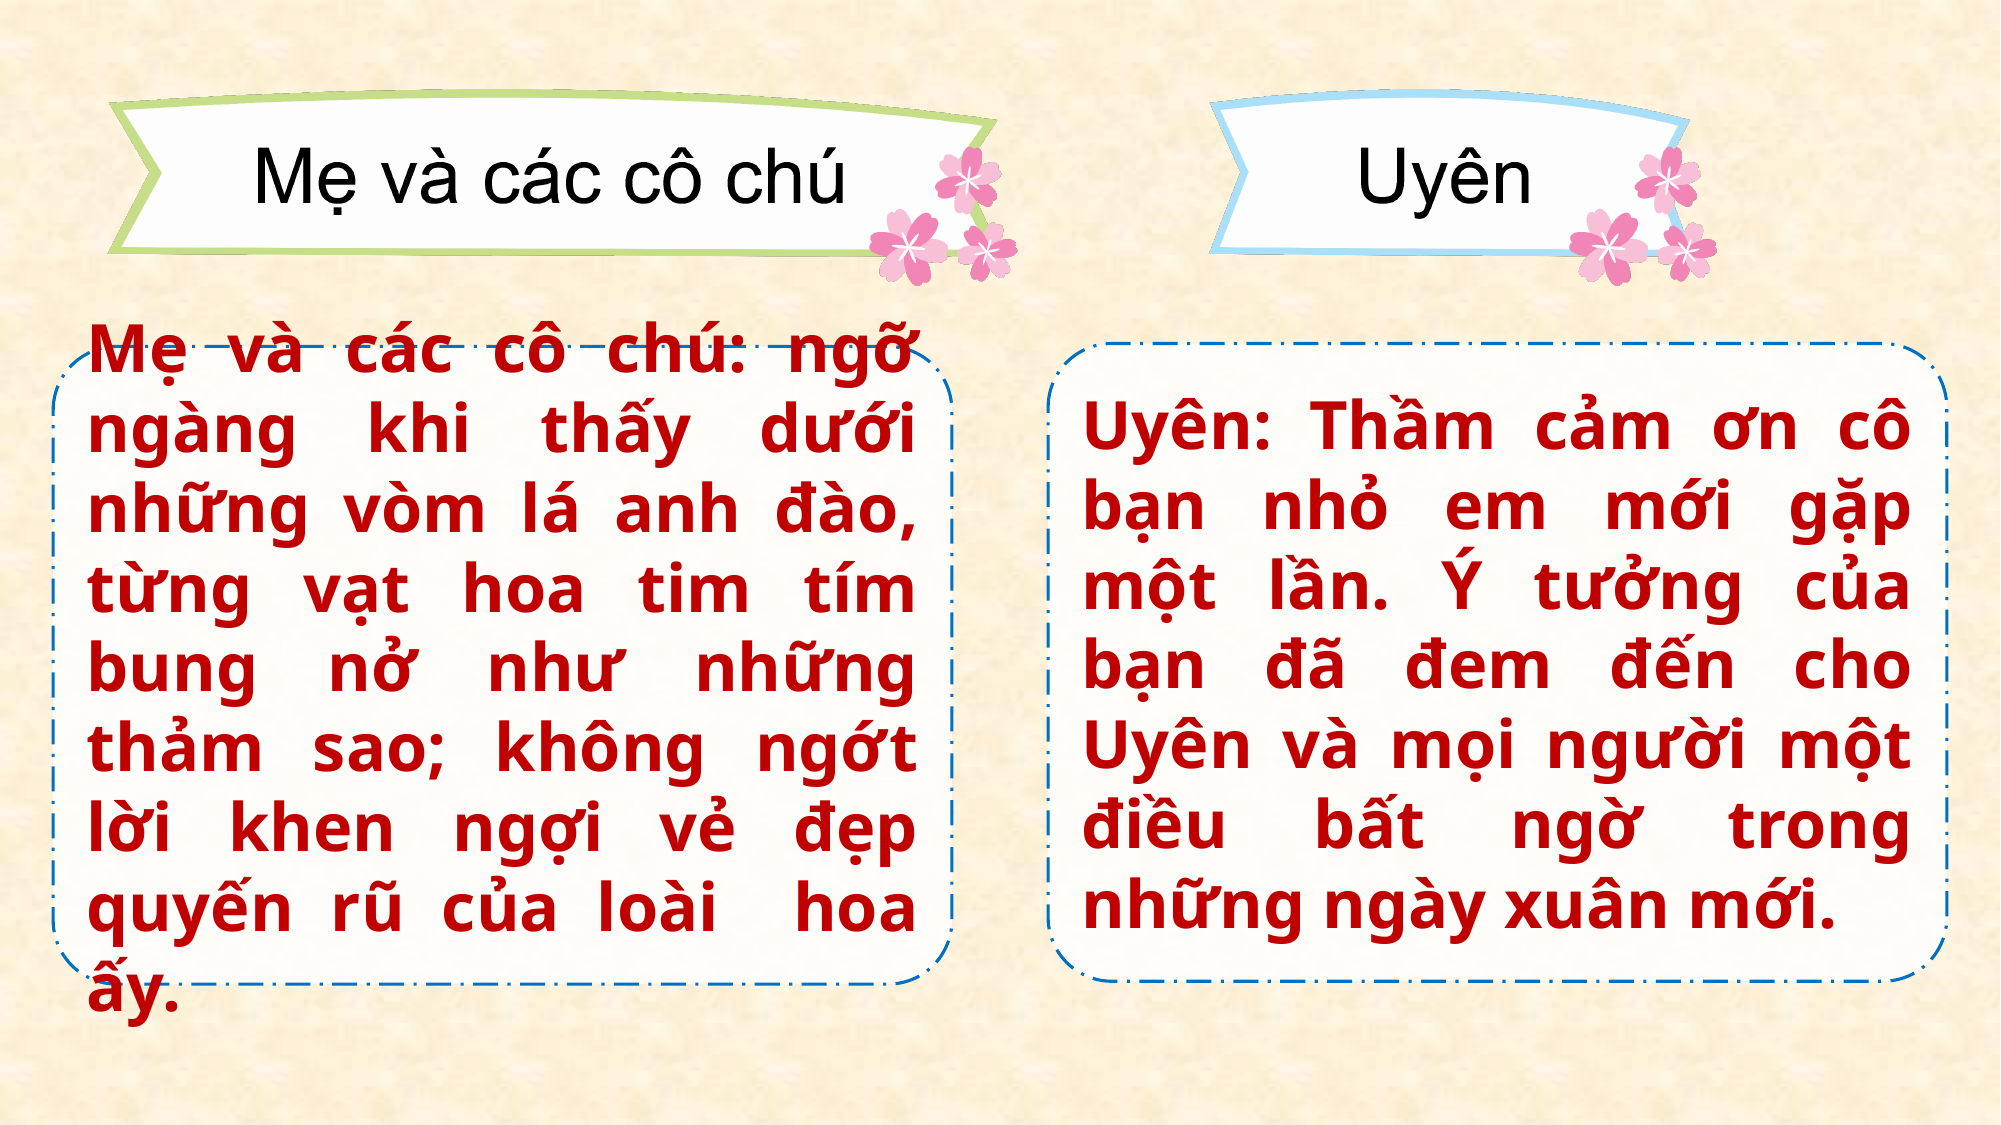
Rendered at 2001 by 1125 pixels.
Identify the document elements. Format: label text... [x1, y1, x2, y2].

text_box Uyên: Thầm cảm ơn cô bạn nhỏ em mới gặp một lần. Ý tưởng của bạn đã đem đến cho Uyên và mọi người một điều bất ngờ trong những ngày xuân mới. [1046, 341, 1949, 983]
picture [0, 0, 2001, 1125]
text_box Mẹ và các cô chú: ngỡ ngàng khi thấy dưới những vòm lá anh đào, từng vạt hoa tim tím bung nở như những thảm sao; không ngớt lời khen ngợi vẻ đẹp quyến rũ của loài hoa ấy. [51, 344, 954, 986]
